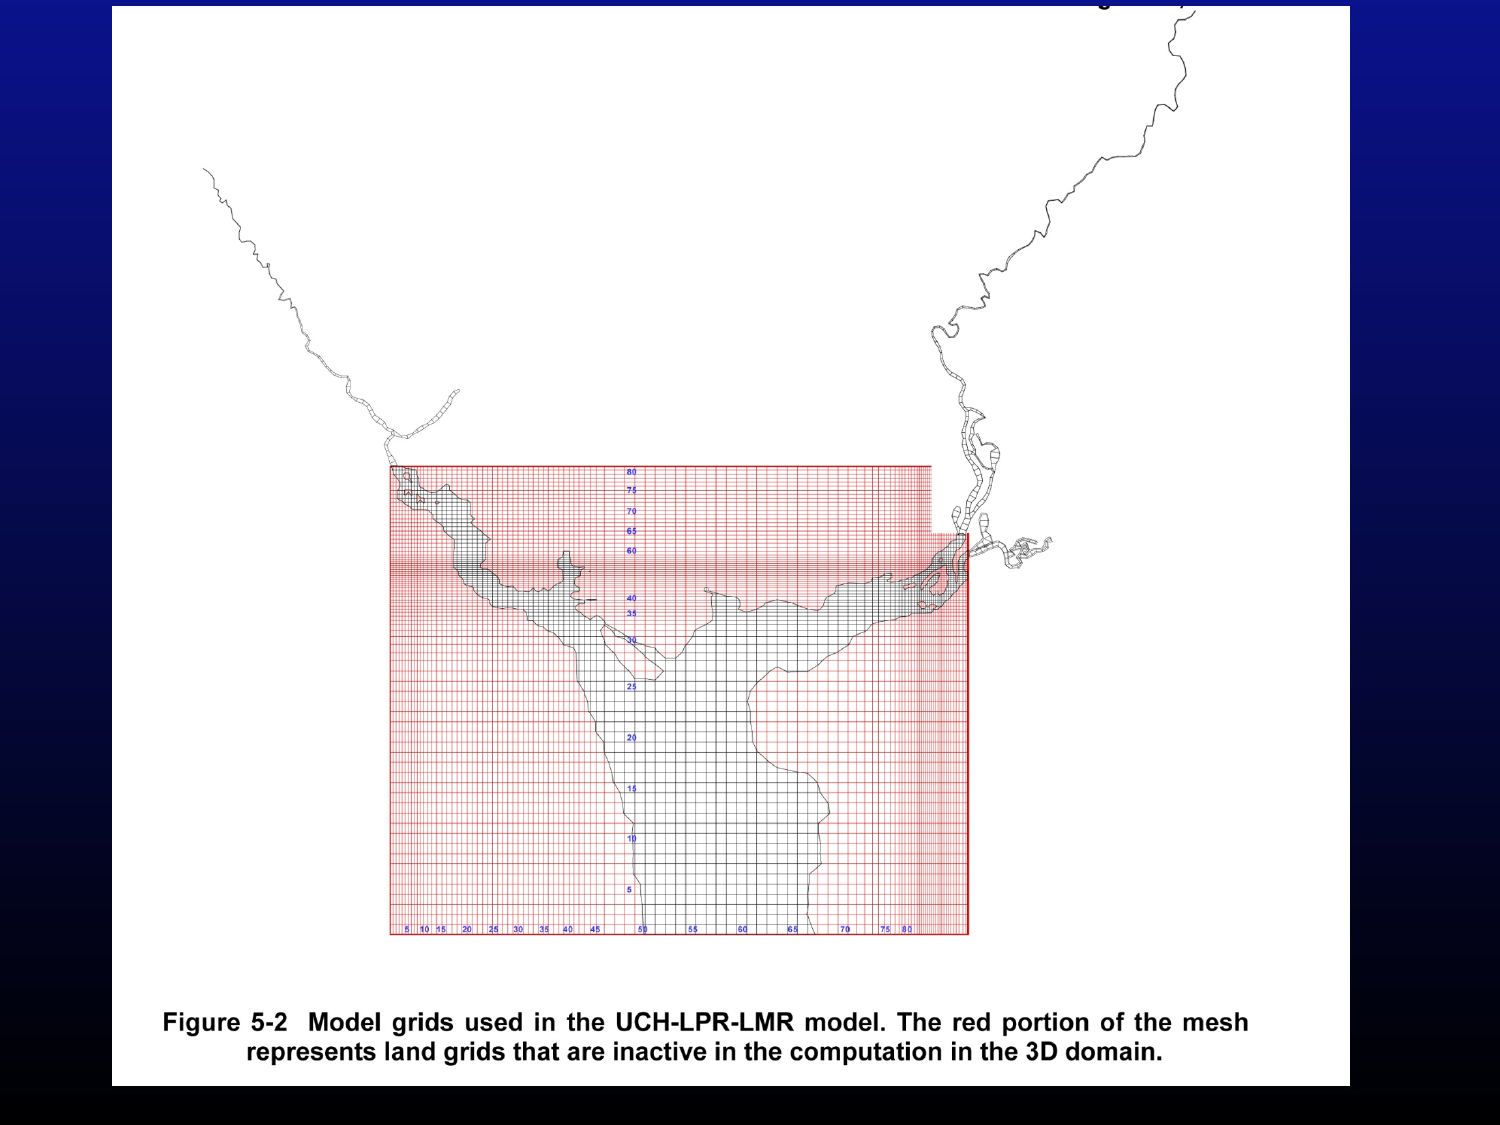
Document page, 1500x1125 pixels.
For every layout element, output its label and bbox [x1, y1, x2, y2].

picture [112, 6, 1351, 1086]
